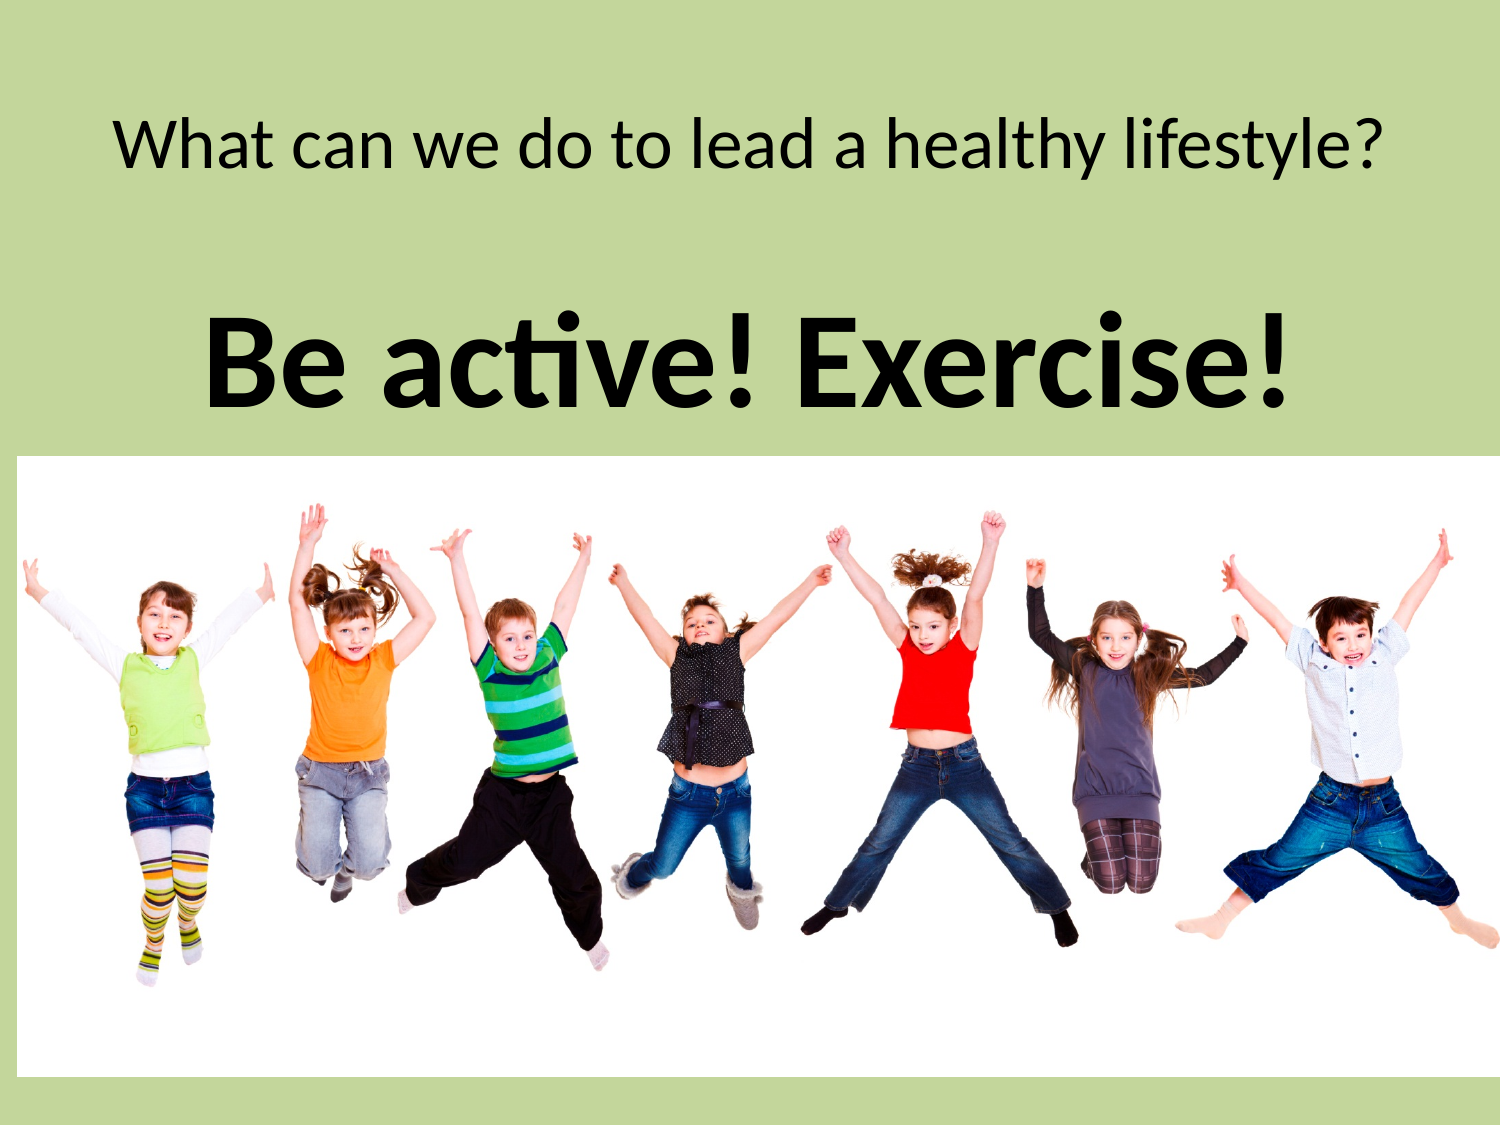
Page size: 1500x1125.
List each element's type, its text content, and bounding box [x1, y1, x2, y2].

list Be active! Exercise! [75, 262, 1425, 454]
title What can we do to lead a healthy lifestyle? [75, 45, 1425, 233]
picture [17, 455, 1500, 1077]
